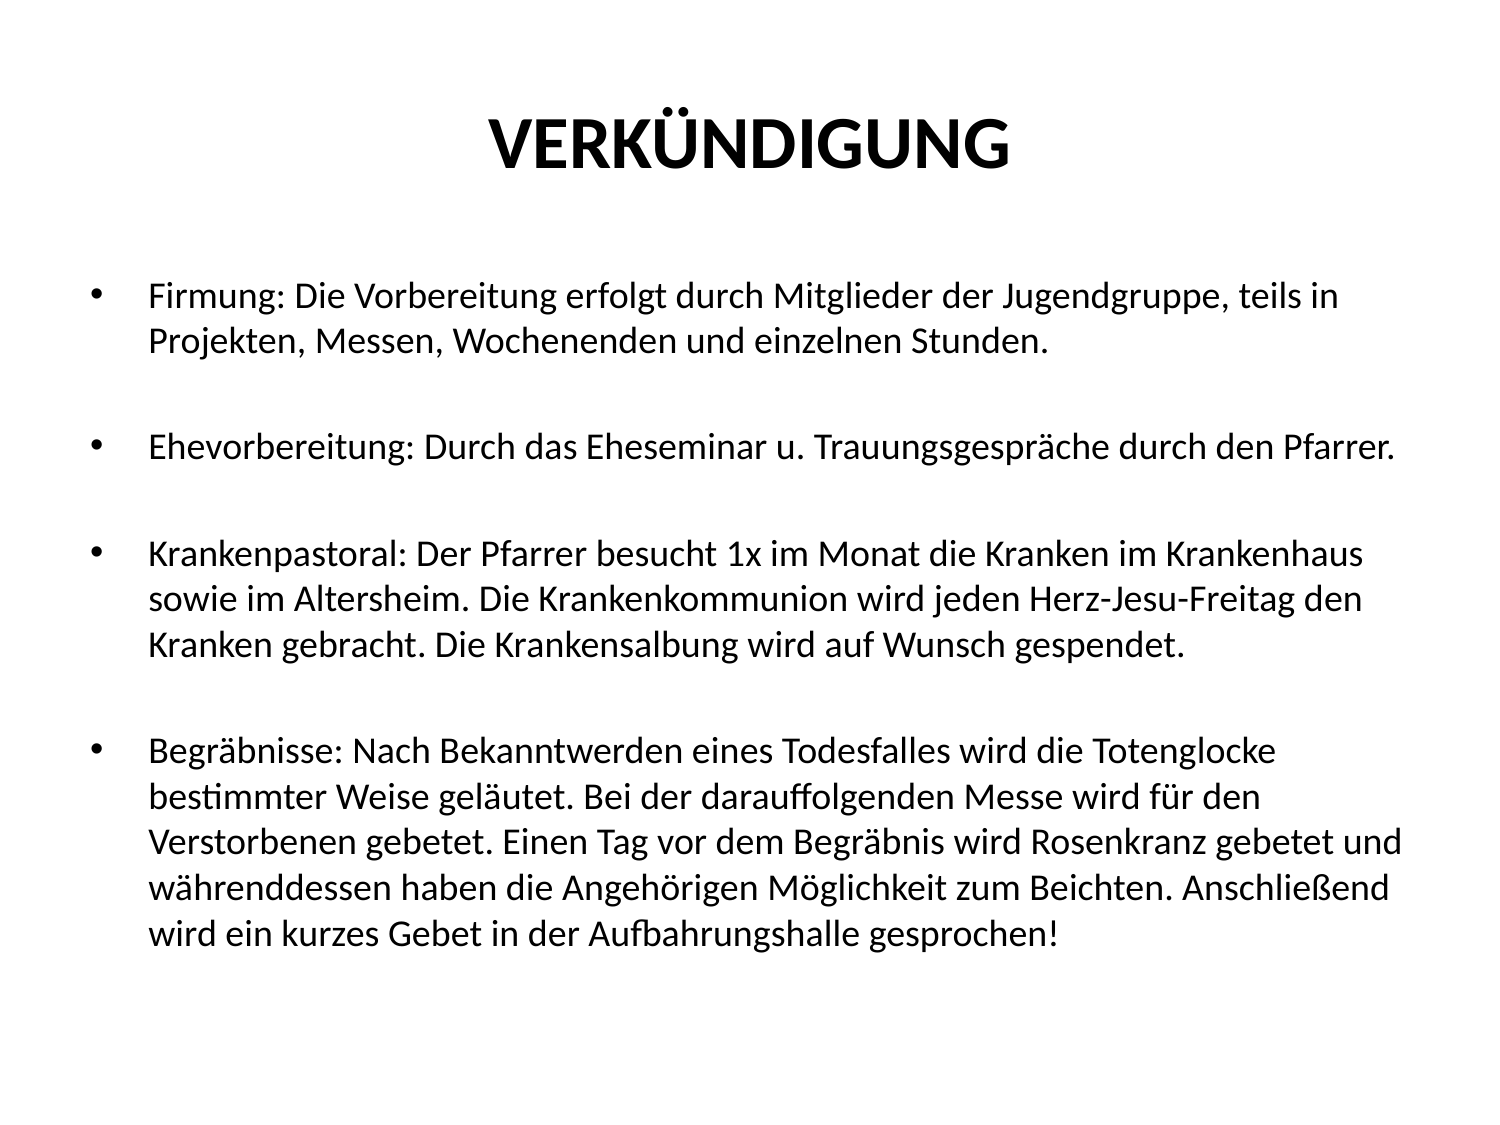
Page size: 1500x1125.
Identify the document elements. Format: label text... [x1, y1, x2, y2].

list Firmung: Die Vorbereitung erfolgt durch Mitglieder der Jugendgruppe, teils in Projekten, Messen, Wochenenden und einzelnen Stunden. Ehevorbereitung: Durch das Eheseminar u. Trauungsgespräche durch den Pfarrer. Krankenpastoral: Der Pfarrer besucht 1x im Monat die Kranken im Krankenhaus sowie im Altersheim. Die Krankenkommunion wird jeden Herz-Jesu-Freitag den Kranken gebracht. Die Krankensalbung wird auf Wunsch gespendet. Begräbnisse: Nach Bekanntwerden eines Todesfalles wird die Totenglocke bestimmter Weise geläutet. Bei der darauffolgenden Messe wird für den Verstorbenen gebetet. Einen Tag vor dem Begräbnis wird Rosenkranz gebetet und währenddessen haben die Angehörigen Möglichkeit zum Beichten. Anschließend wird ein kurzes Gebet in der Aufbahrungshalle gesprochen! [75, 262, 1425, 1005]
title VERKÜNDIGUNG [75, 45, 1425, 233]
